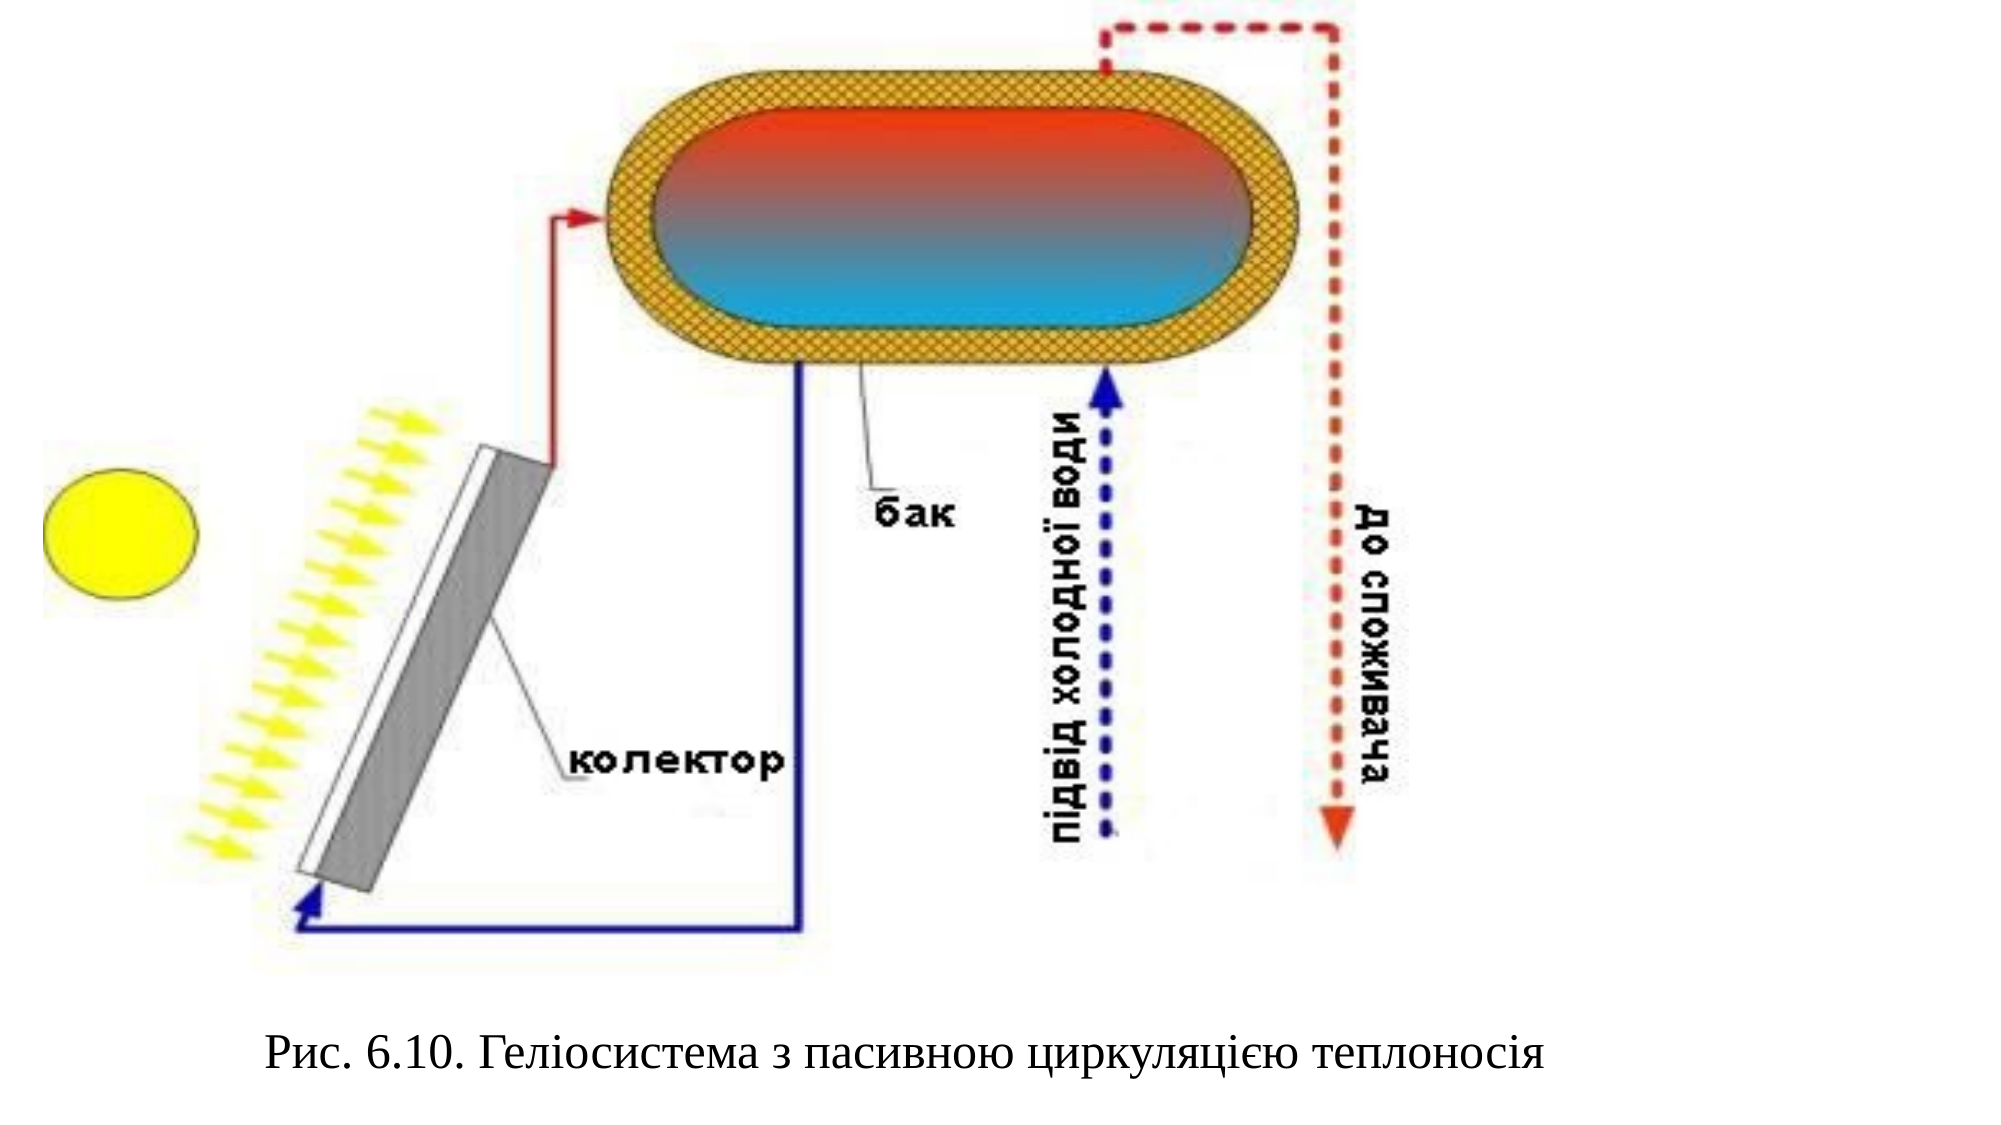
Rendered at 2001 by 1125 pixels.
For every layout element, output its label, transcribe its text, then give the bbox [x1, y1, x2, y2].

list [43, 0, 1409, 976]
text_box Рис. 6.10. Геліосистема з пасивною циркуляцією теплоносія [249, 1010, 1561, 1086]
